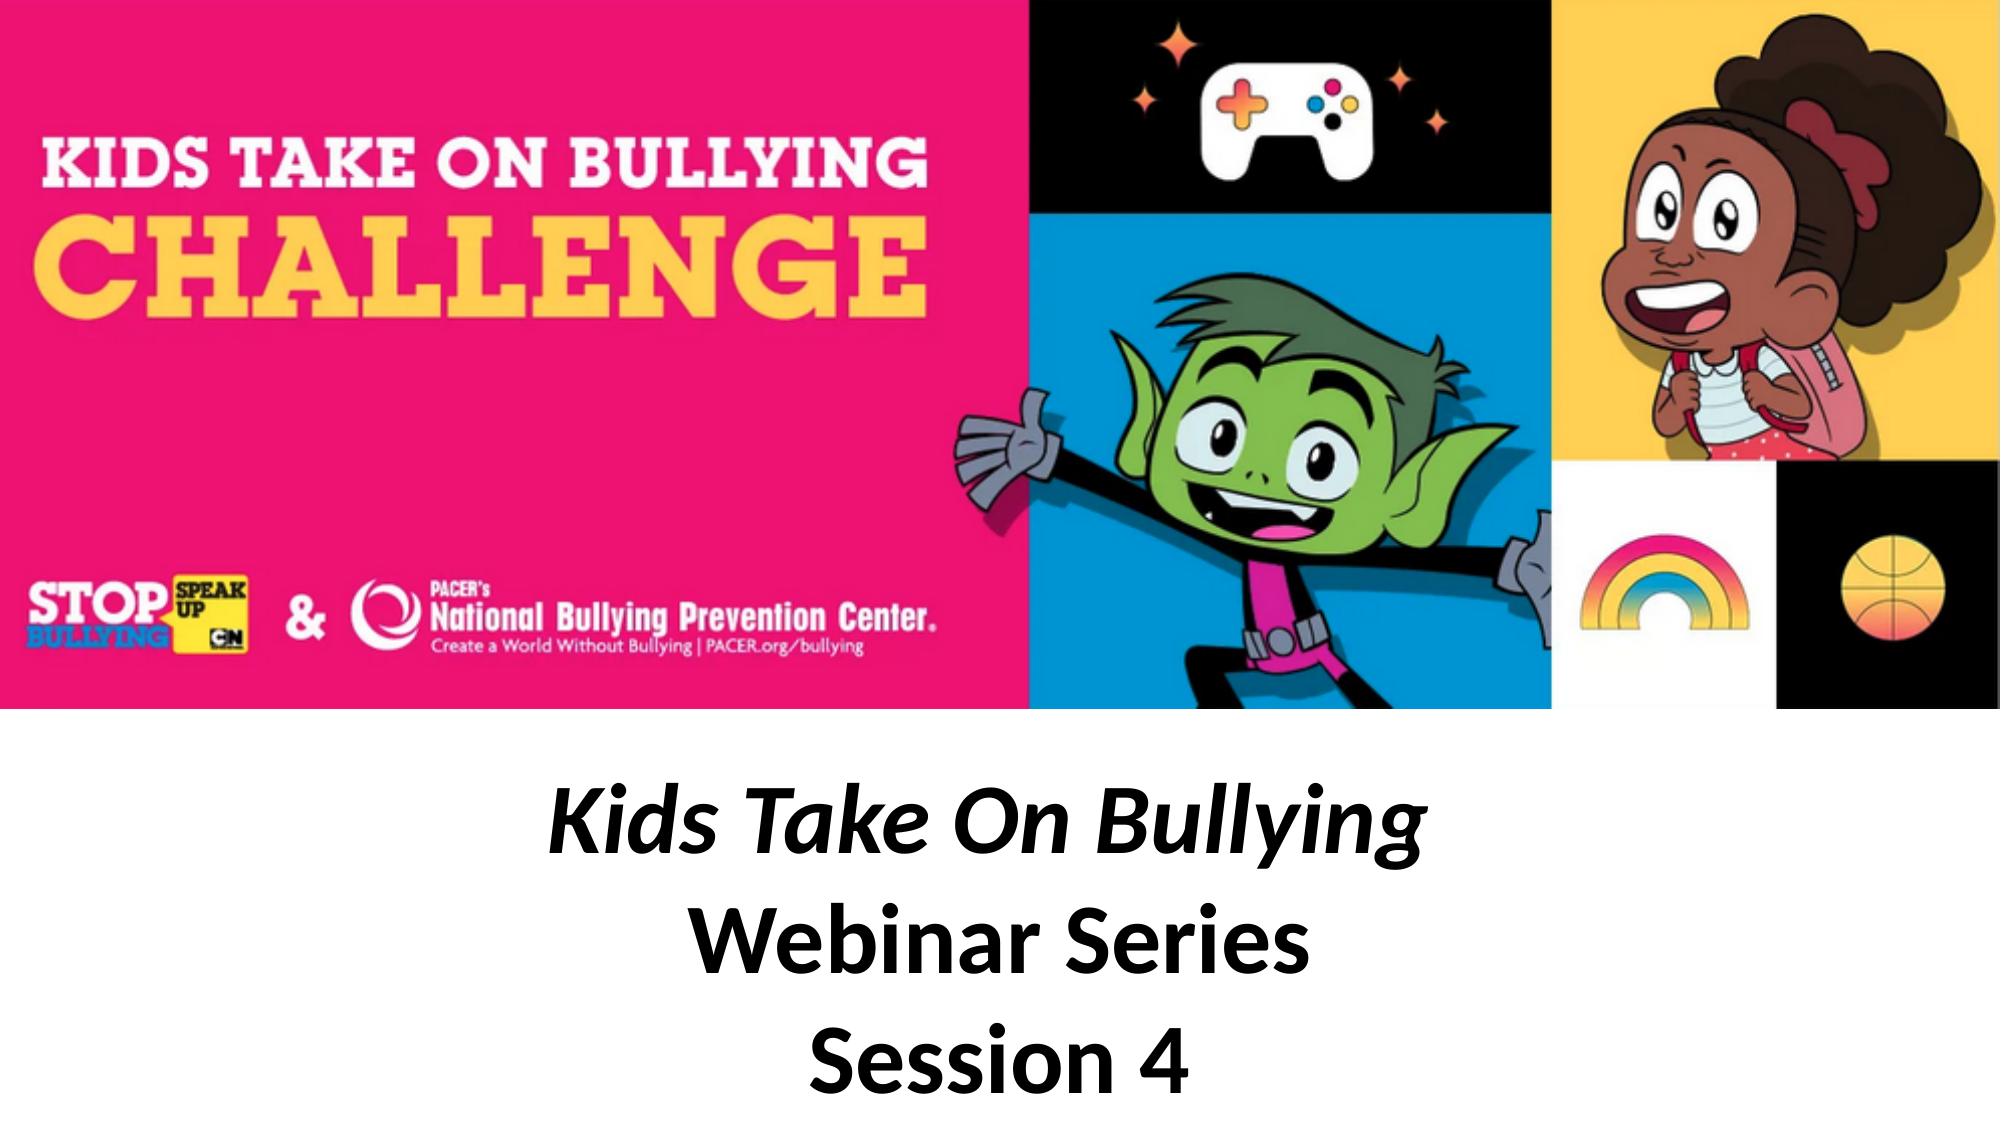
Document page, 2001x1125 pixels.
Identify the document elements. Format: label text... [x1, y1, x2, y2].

text_box Kids Take On Bullying Webinar Series Session 4 [375, 746, 1625, 1121]
picture [0, 0, 2000, 709]
